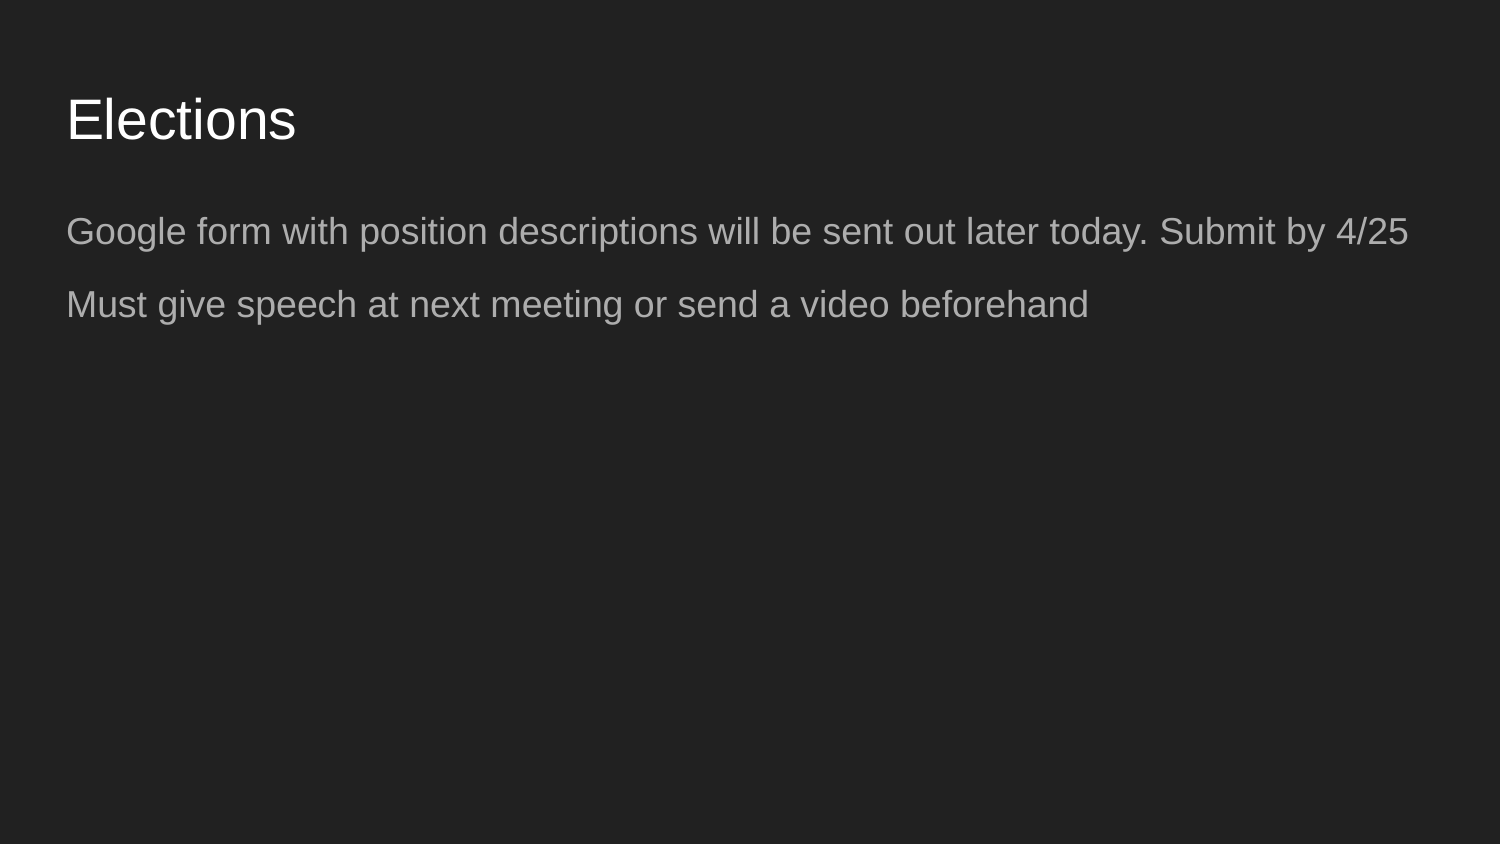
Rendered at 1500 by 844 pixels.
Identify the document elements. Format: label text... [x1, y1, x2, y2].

list Google form with position descriptions will be sent out later today. Submit by 4/25 Must give speech at next meeting or send a video beforehand [51, 189, 1449, 750]
title Elections [51, 72, 1449, 167]
